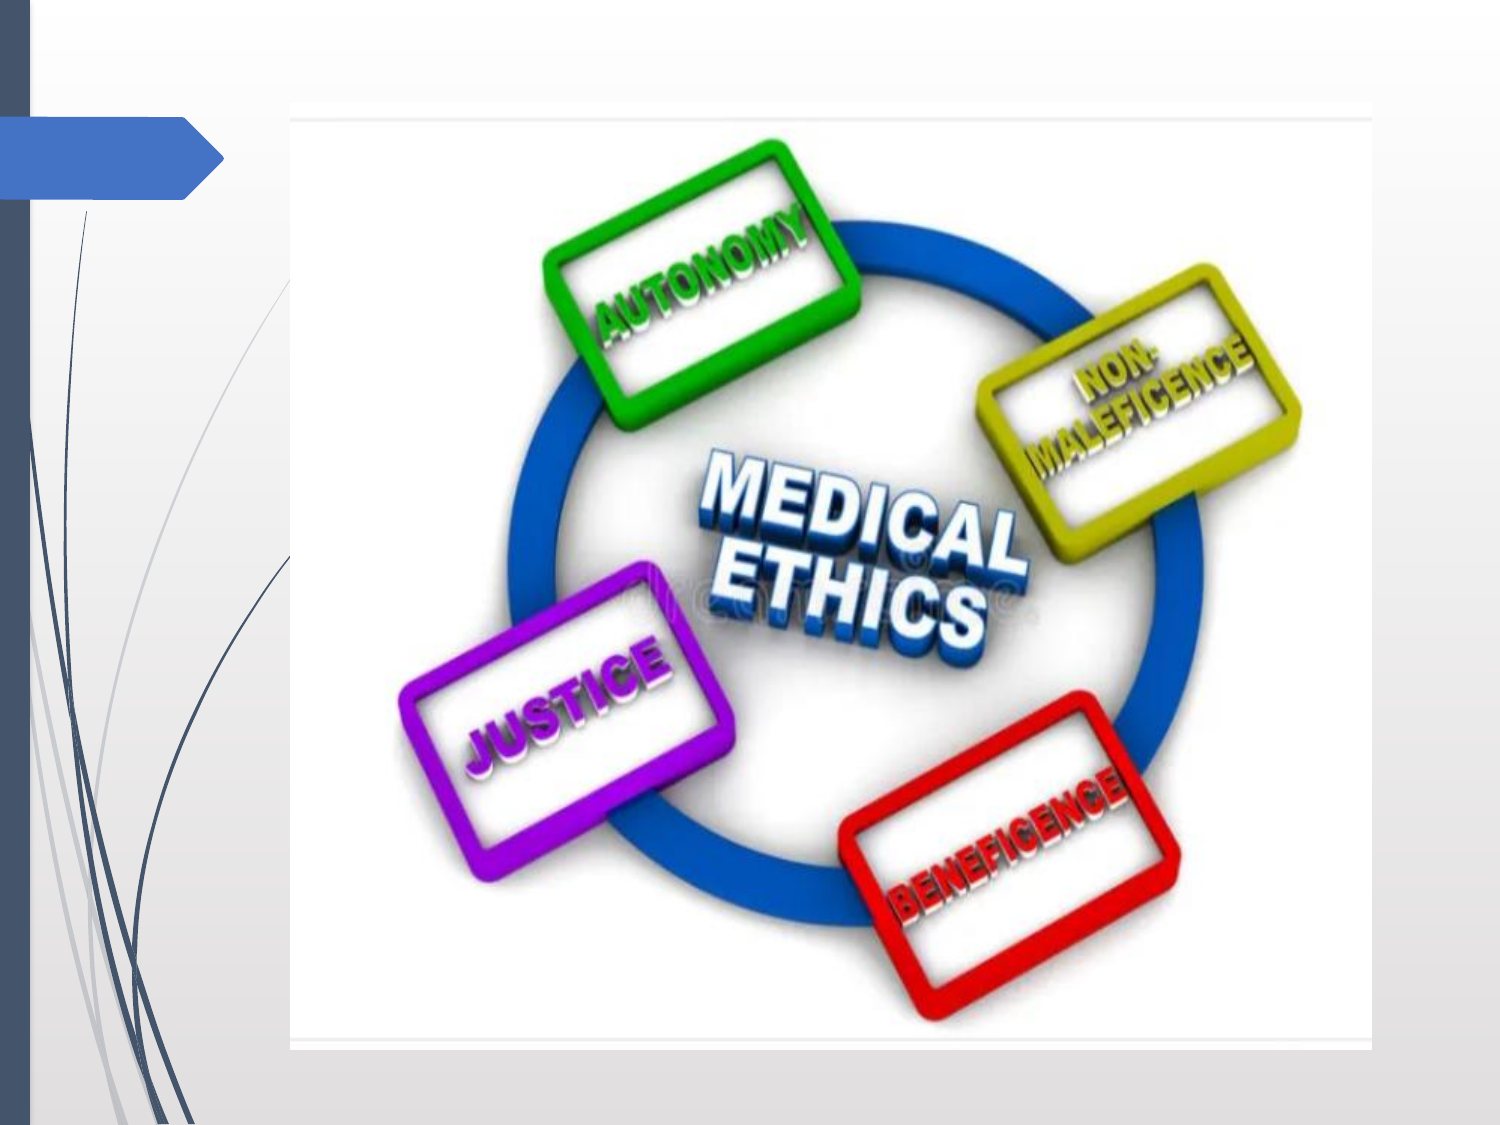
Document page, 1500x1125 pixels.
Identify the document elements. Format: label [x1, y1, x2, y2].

list [290, 102, 1372, 1050]
